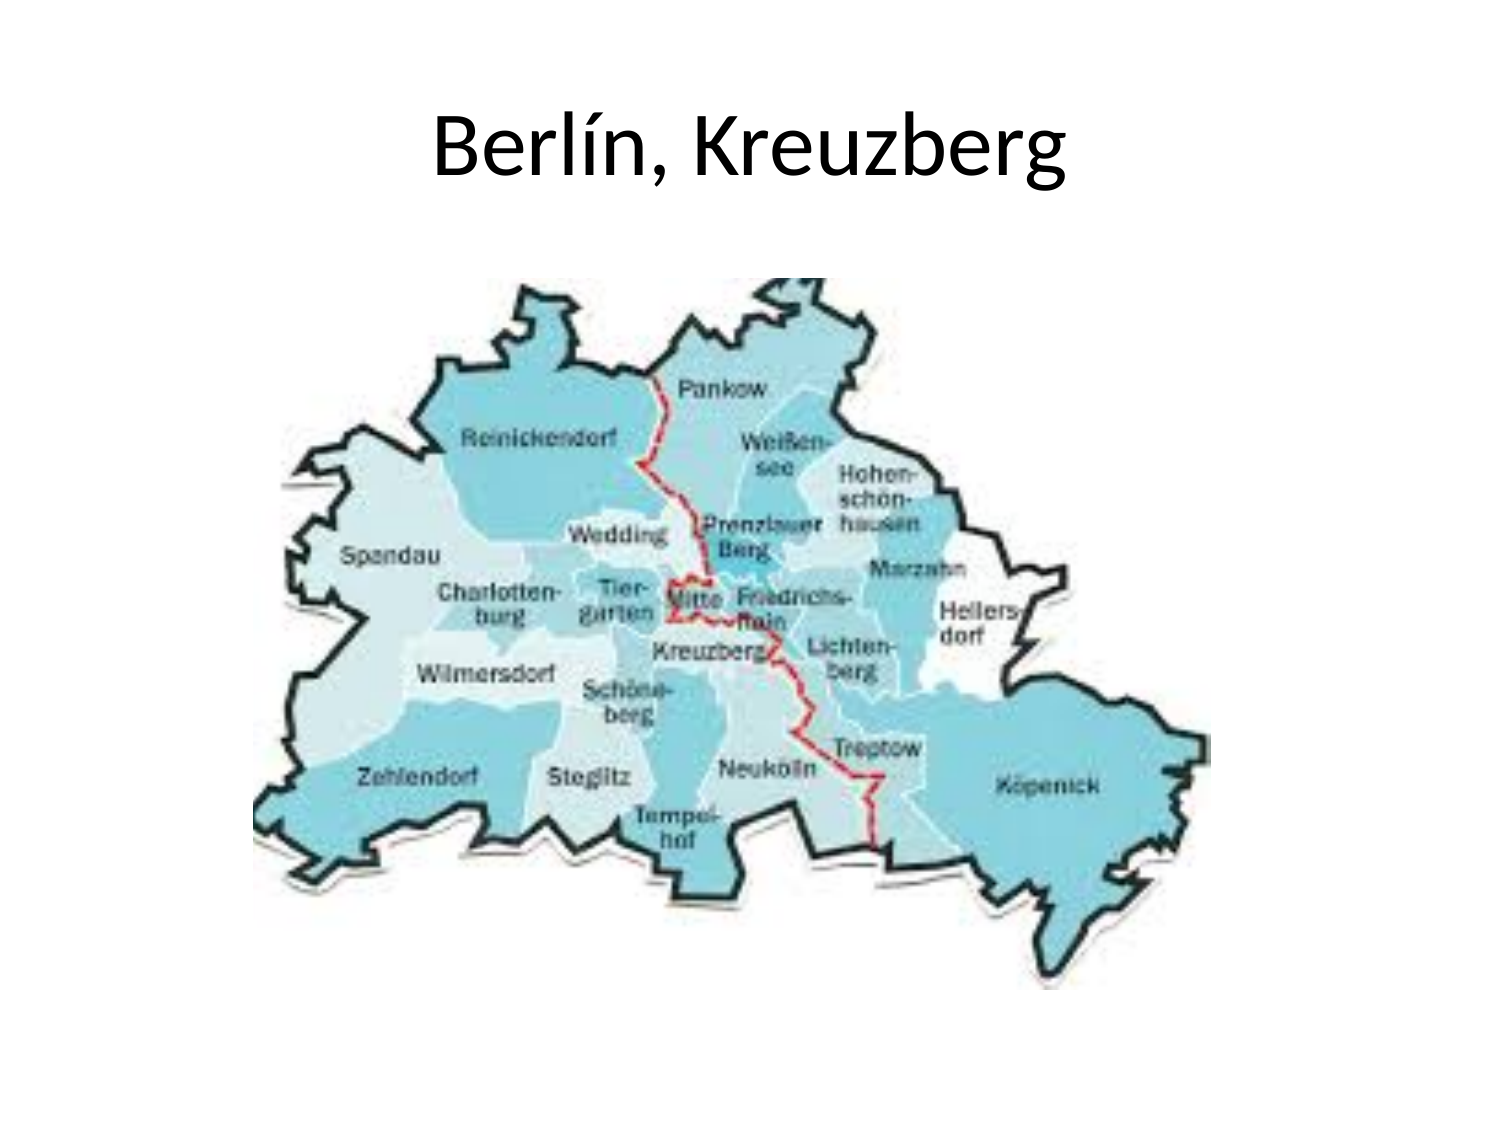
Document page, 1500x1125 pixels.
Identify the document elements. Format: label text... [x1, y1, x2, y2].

title Berlín, Kreuzberg [74, 44, 1426, 233]
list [253, 278, 1211, 990]
